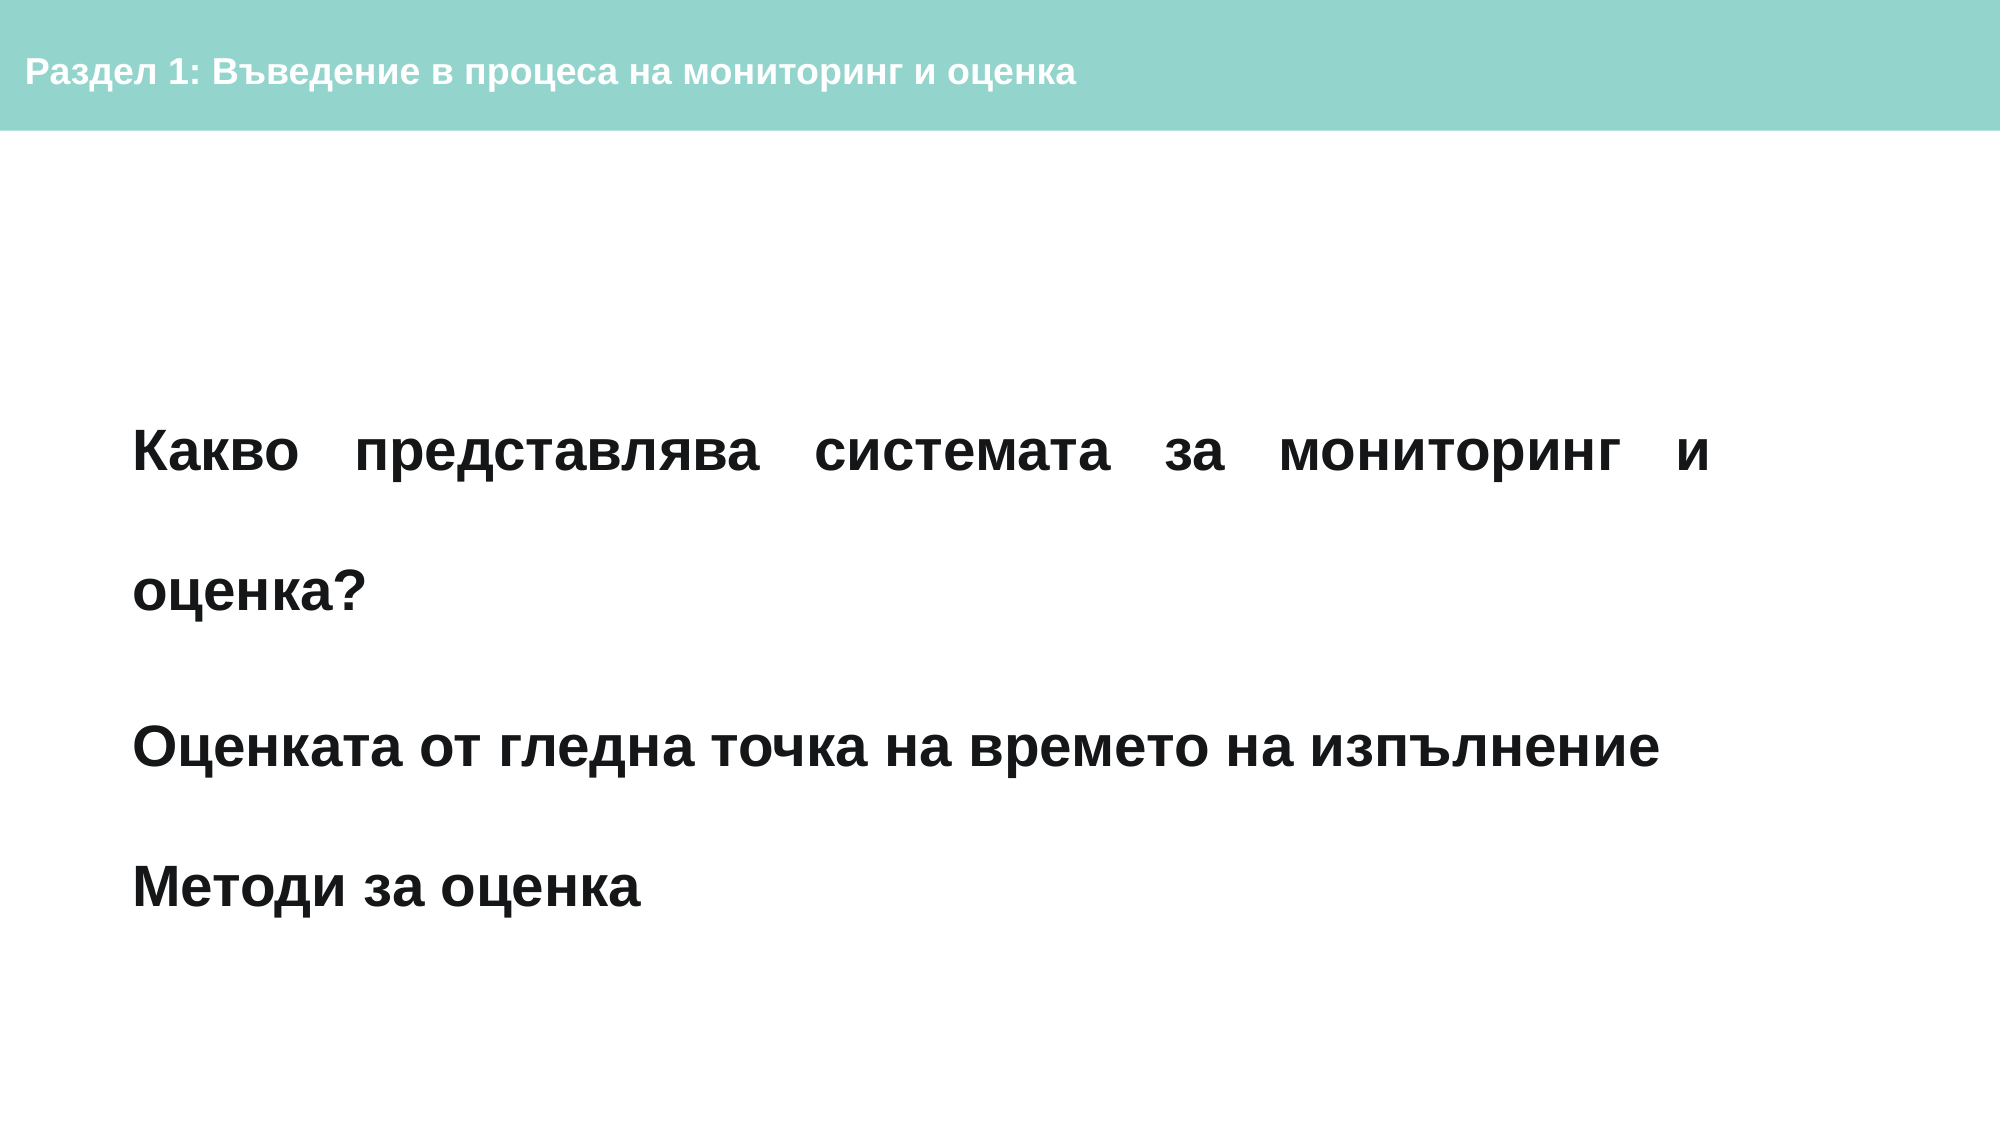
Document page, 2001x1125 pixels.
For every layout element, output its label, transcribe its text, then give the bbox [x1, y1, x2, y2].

list Какво представлява системата за мониторинг и оценка? Оценката от гледна точка на времето на изпълнение Методи за оценка [117, 334, 1728, 910]
title Раздел 1: Въведение в процеса на мониторинг и оценка [16, 13, 1976, 131]
